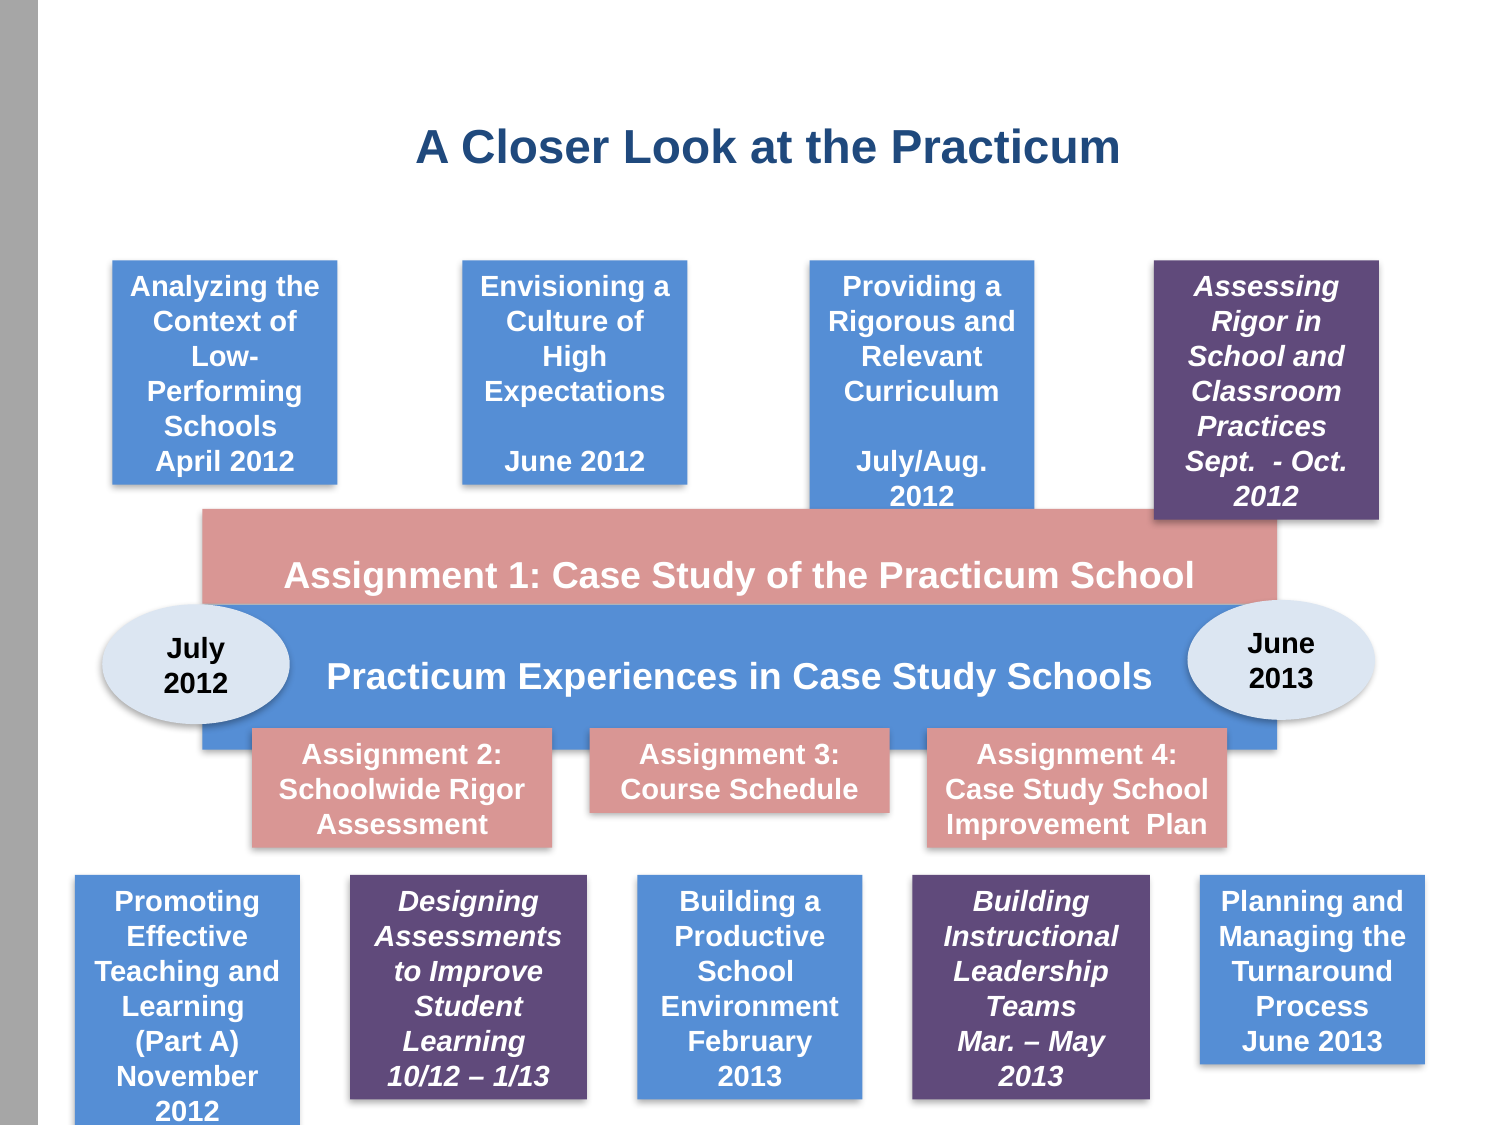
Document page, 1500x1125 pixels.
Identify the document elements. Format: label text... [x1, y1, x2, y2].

title A Closer Look at the Practicum [130, 50, 1407, 239]
text_box Assignment 3: Course Schedule [589, 728, 890, 813]
text_box Practicum Experiences in Case Study Schools [202, 604, 1278, 750]
text_box Providing a Rigorous and Relevant Curriculum July/Aug. 2012 [809, 260, 1035, 508]
text_box Assignment 4: Case Study School Improvement Plan [927, 728, 1228, 848]
text_box Planning and Managing the Turnaround Process June 2013 [1199, 874, 1425, 1065]
text_box June 2013 [1187, 599, 1375, 720]
text_box Envisioning a Culture of High Expectations June 2012 [462, 260, 688, 485]
picture [0, 0, 1500, 1125]
text_box Designing Assessments to Improve Student Learning 10/12 – 1/13 [350, 874, 587, 1100]
text_box Assessing Rigor in School and Classroom Practices Sept. - Oct. 2012 [1153, 260, 1379, 520]
text_box Promoting Effective Teaching and Learning (Part A) November 2012 [74, 874, 300, 1125]
text_box Building Instructional Leadership Teams Mar. – May 2013 [912, 874, 1150, 1100]
text_box Building a Productive School Environment February 2013 [637, 874, 863, 1100]
text_box Assignment 1: Case Study of the Practicum School [202, 508, 1278, 604]
text_box Assignment 2: Schoolwide Rigor Assessment [252, 728, 553, 848]
text_box Analyzing the Context of Low-Performing Schools April 2012 [112, 260, 338, 485]
text_box July 2012 [102, 604, 290, 725]
